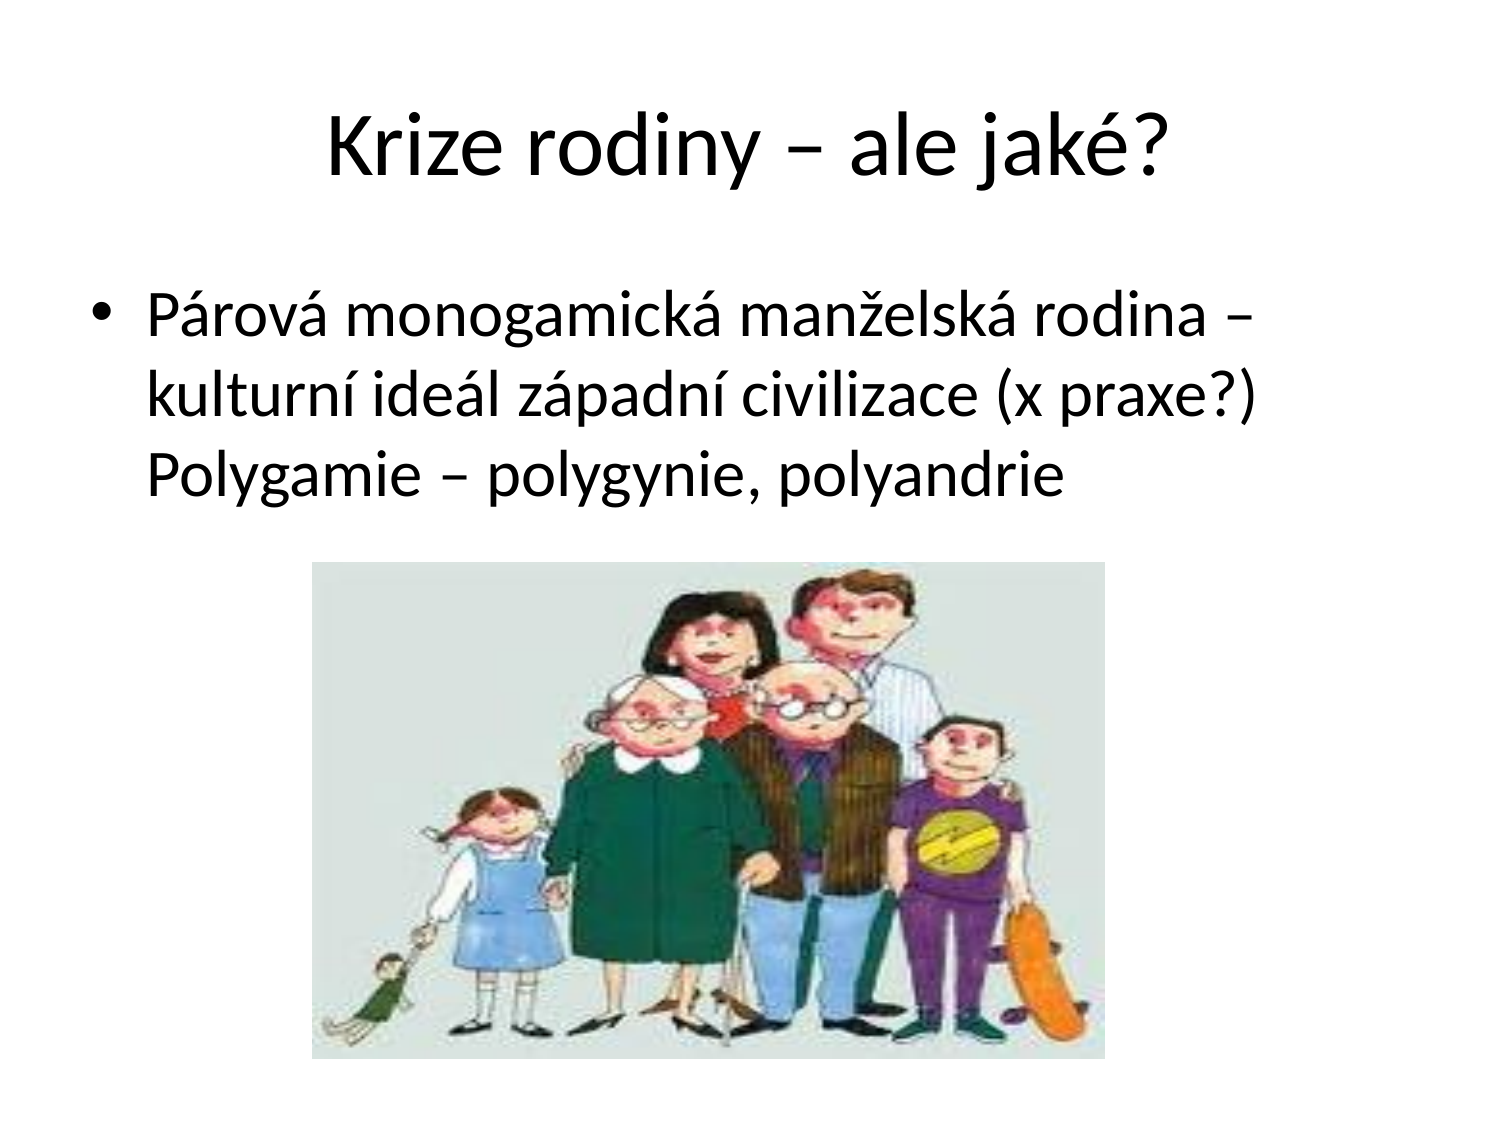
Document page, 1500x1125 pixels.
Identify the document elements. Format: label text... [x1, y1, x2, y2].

list Párová monogamická manželská rodina – kulturní ideál západní civilizace (x praxe?) Polygamie – polygynie, polyandrie [75, 262, 1425, 1005]
picture [312, 562, 1105, 1059]
title Krize rodiny – ale jaké? [75, 45, 1425, 233]
